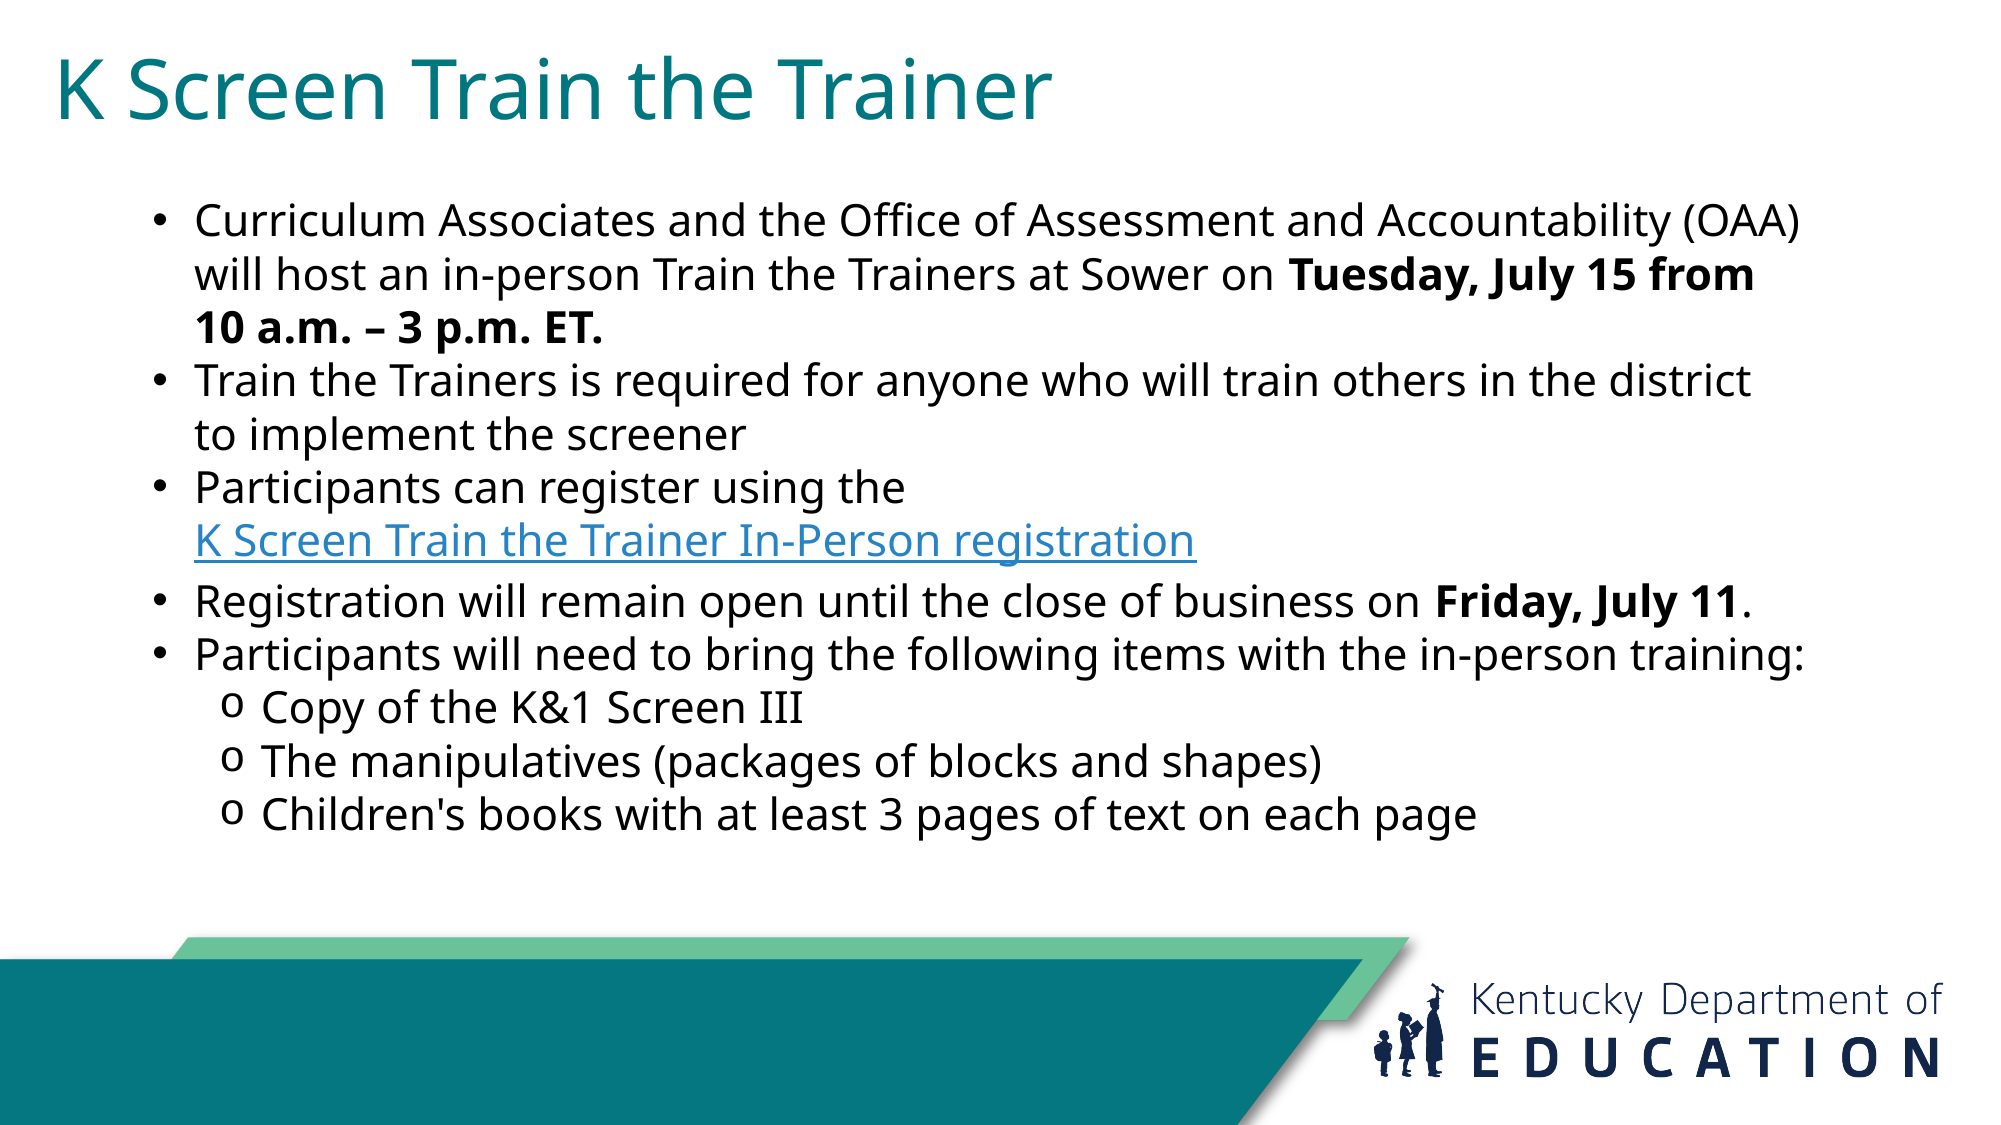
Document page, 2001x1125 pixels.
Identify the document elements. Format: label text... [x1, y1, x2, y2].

title K Screen Train the Trainer [0, 0, 2000, 185]
list Curriculum Associates and the Office of Assessment and Accountability (OAA) will host an in-person Train the Trainers at Sower on Tuesday, July 15 from 10 a.m. – 3 p.m. ET. Train the Trainers is required for anyone who will train others in the district to implement the screener Participants can register using the K Screen Train the Trainer In-Person registration Registration will remain open until the close of business on Friday, July 11. Participants will need to bring the following items with the in-person training: Copy of the K&1 Screen III The manipulatives (packages of blocks and shapes) Children's books with at least 3 pages of text on each page [137, 184, 1840, 899]
picture [0, 0, 2001, 1125]
